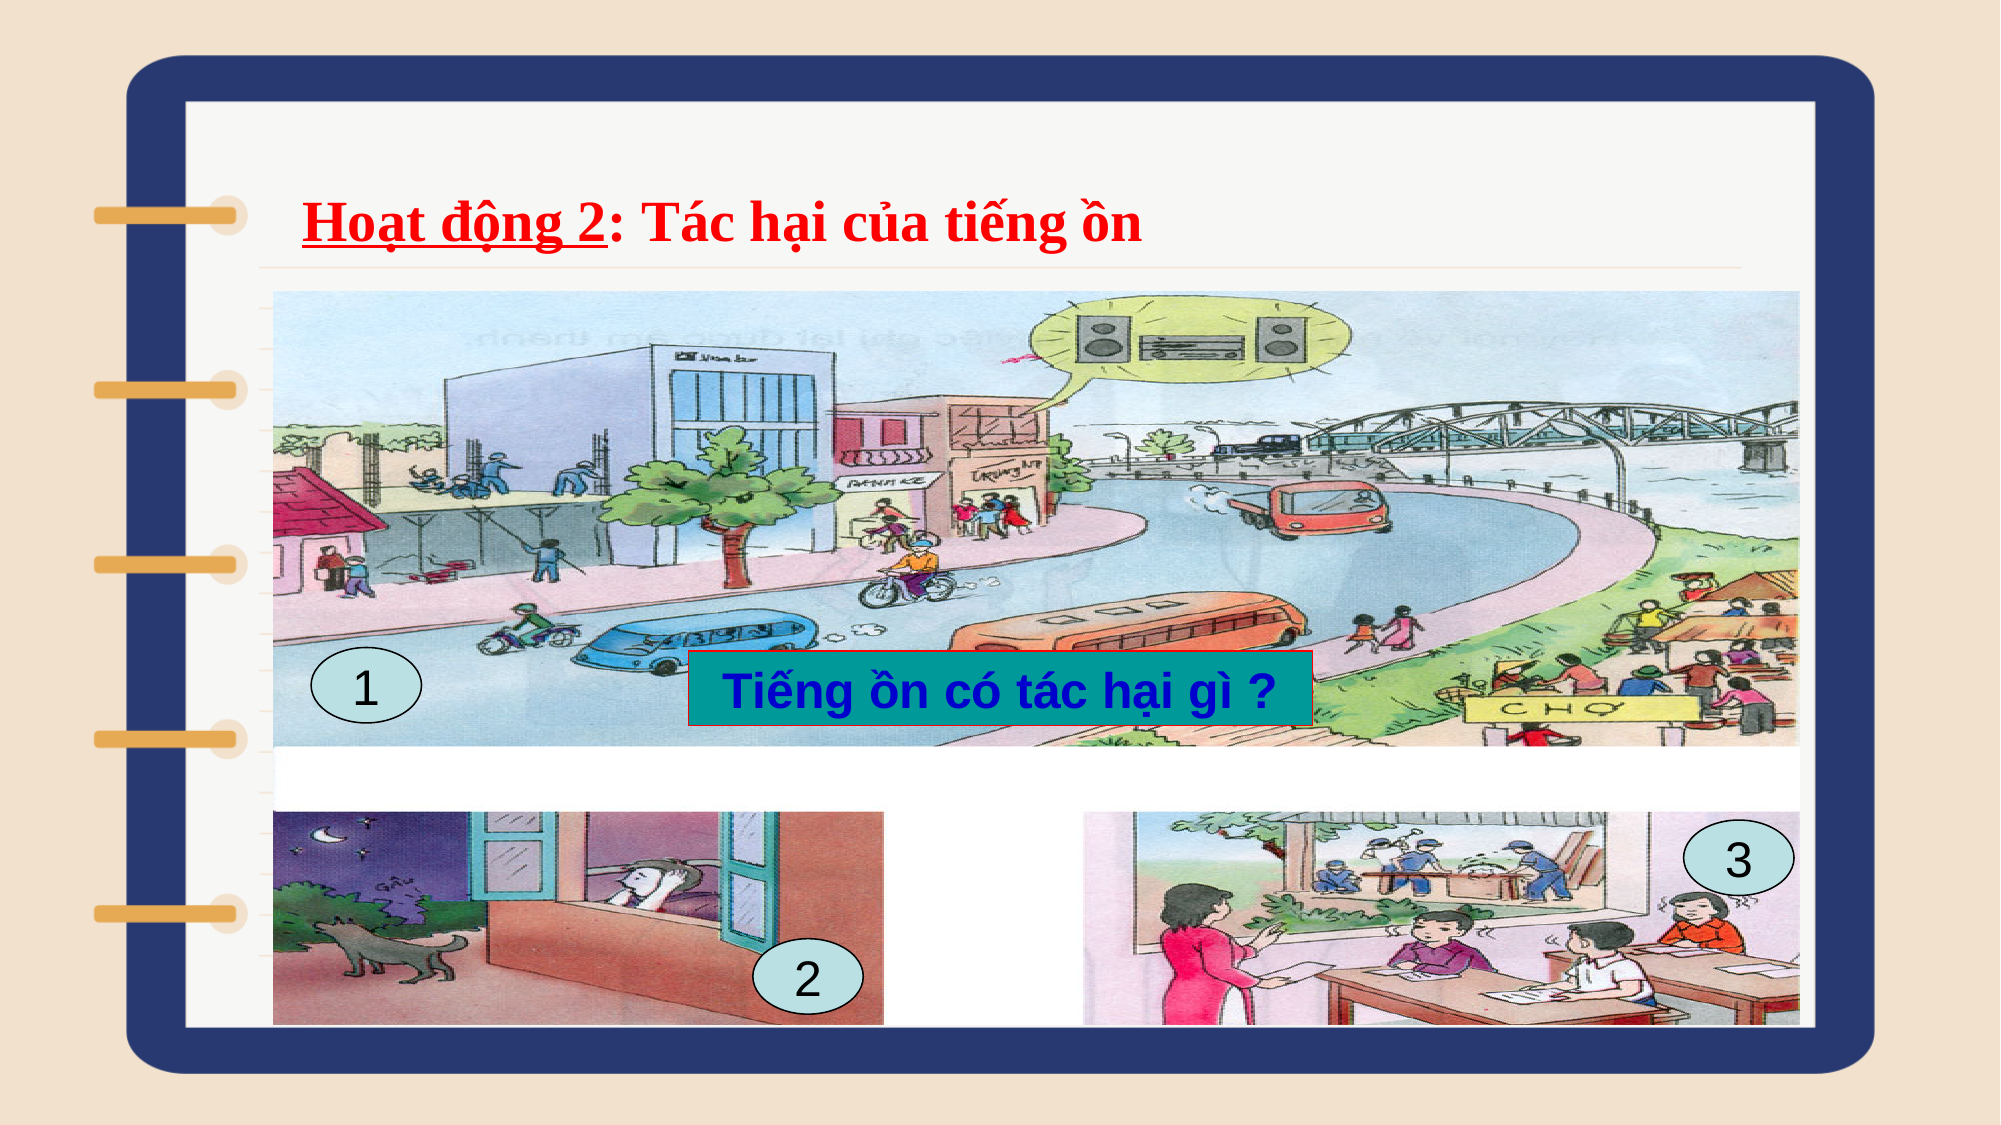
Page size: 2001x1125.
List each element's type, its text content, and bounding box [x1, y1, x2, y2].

picture [0, 0, 2001, 1125]
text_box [273, 291, 1801, 1026]
text_box Hoạt động 2: Tác hại của tiếng ồn [287, 176, 1725, 261]
